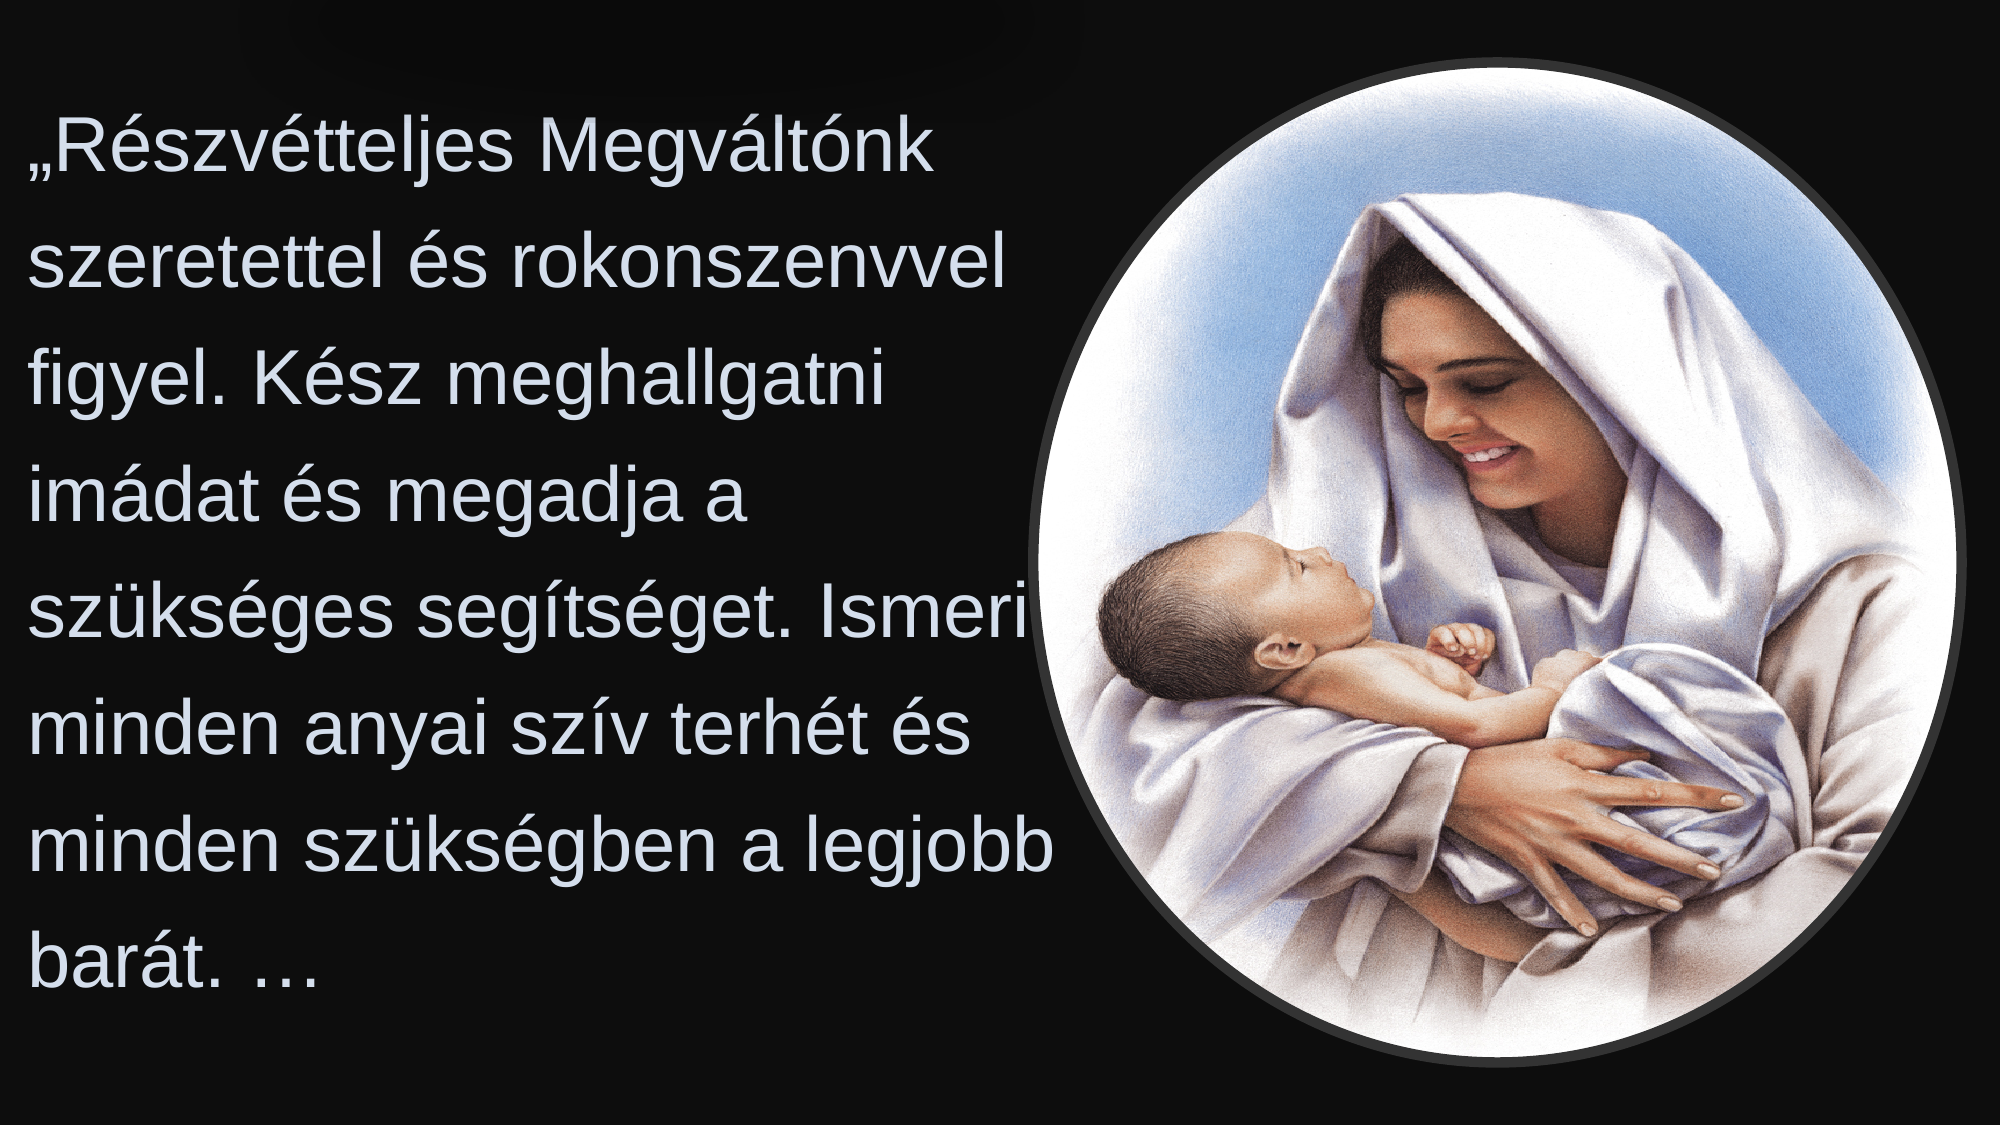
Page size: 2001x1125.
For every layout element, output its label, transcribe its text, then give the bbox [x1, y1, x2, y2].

picture [1033, 62, 1962, 1063]
text_box „Részvétteljes Megváltónk szeretettel és rokonszenvvel figyel. Kész meghallgatni imádat és megadja a szükséges segítséget. Ismeri minden anyai szív terhét és minden szükségben a legjobb barát. … [12, 62, 1027, 1011]
